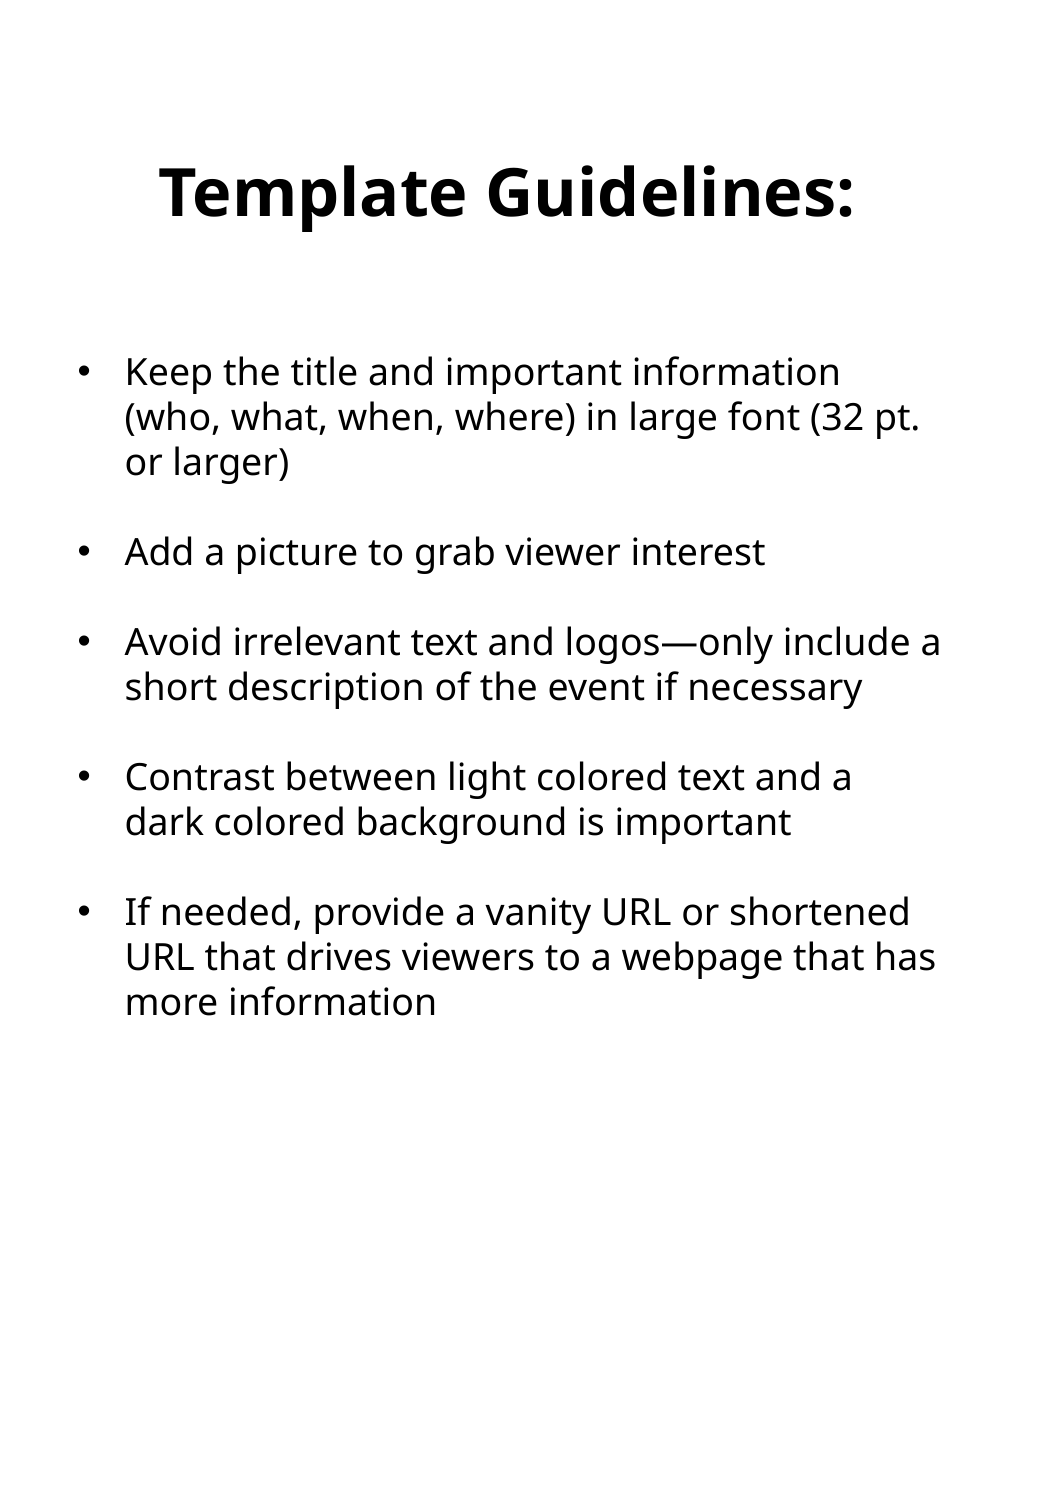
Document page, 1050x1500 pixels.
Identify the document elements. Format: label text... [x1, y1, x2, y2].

text_box Keep the title and important information (who, what, when, where) in large font (32 pt. or larger) Add a picture to grab viewer interest Avoid irrelevant text and logos—only include a short description of the event if necessary Contrast between light colored text and a dark colored background is important If needed, provide a vanity URL or shortened URL that drives viewers to a webpage that has more information [62, 340, 958, 1076]
title Template Guidelines: [63, 49, 969, 340]
